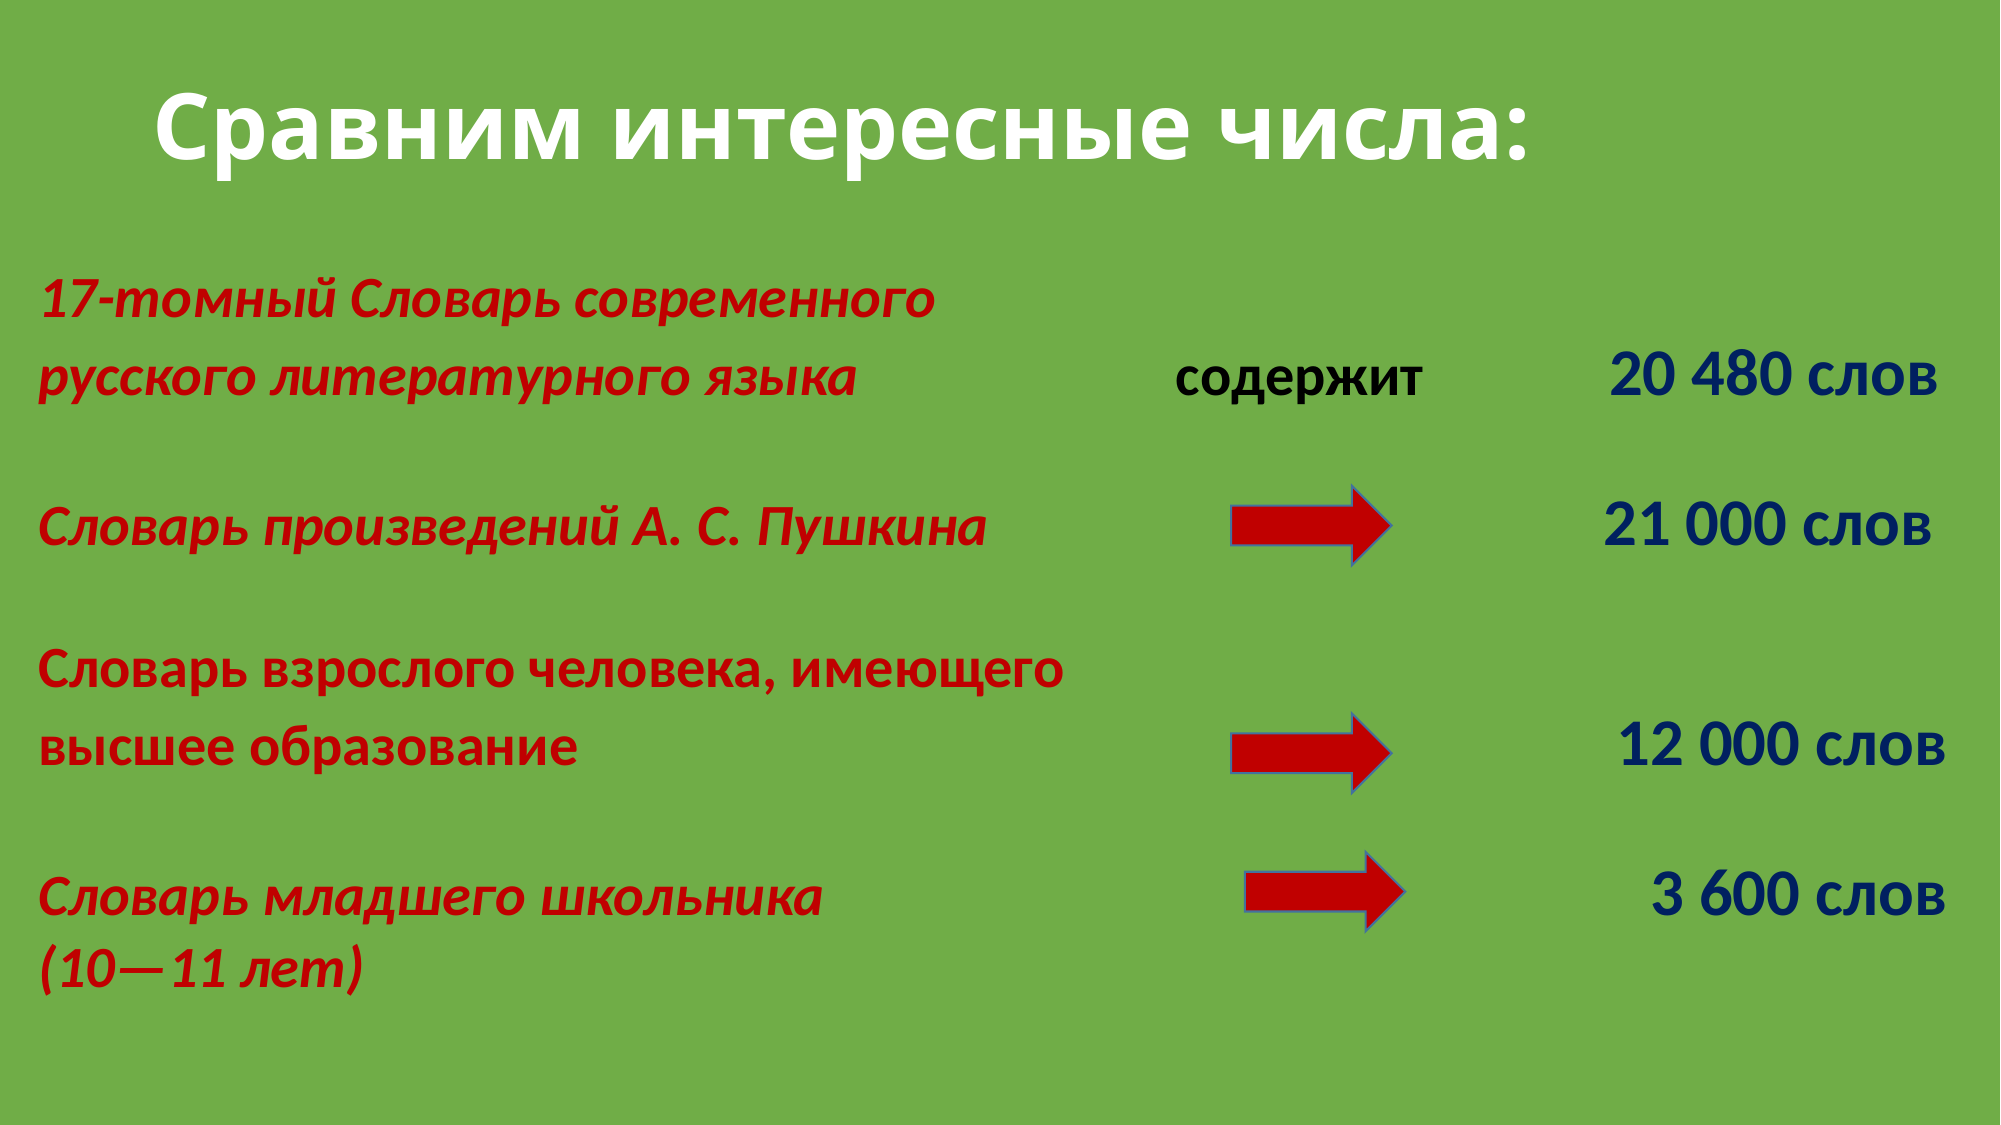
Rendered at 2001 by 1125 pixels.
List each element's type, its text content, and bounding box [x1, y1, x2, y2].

text_box [1243, 849, 1407, 934]
title Сравним интересные числа: [137, 59, 1863, 201]
text_box [1230, 483, 1394, 568]
text_box 17-томный Словарь современного русского литературного языка содержит 20 480 слов Словарь произведений А. С. Пушкина » 21 000 слов Словарь взрослого человека, имеющего высшее образование » 12 000 слов Словарь младшего школьника » 3 600 слов (10—11 лет) [23, 251, 1984, 1007]
text_box [1230, 710, 1394, 796]
